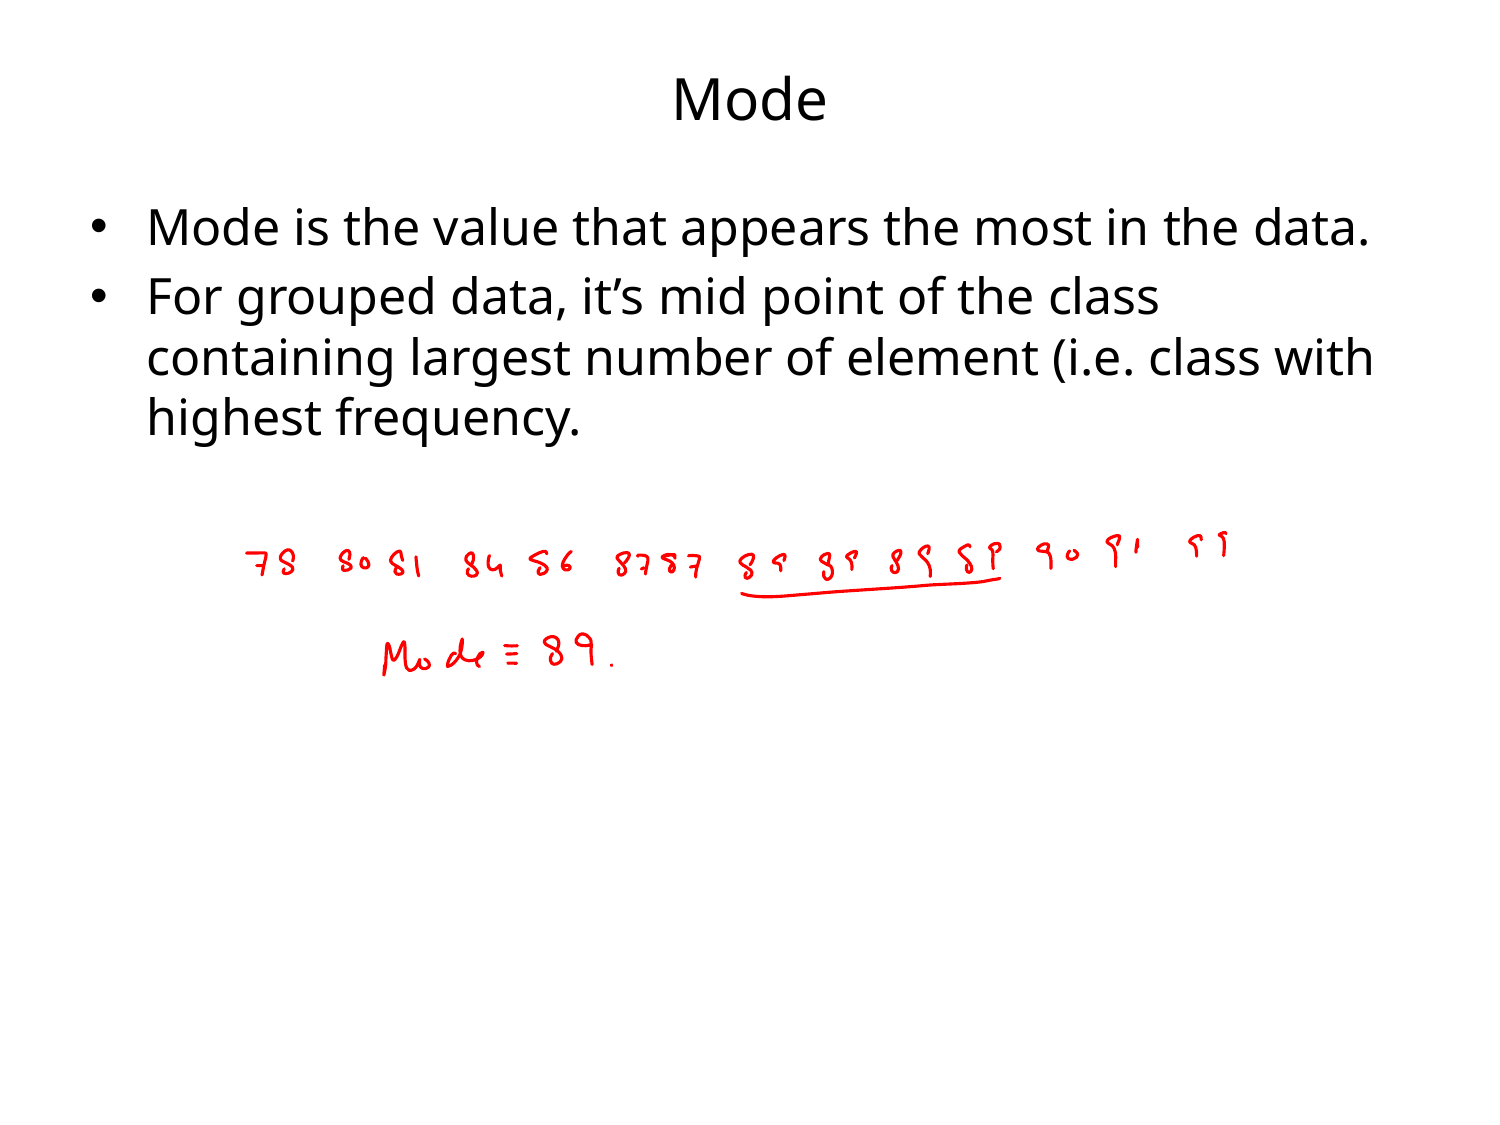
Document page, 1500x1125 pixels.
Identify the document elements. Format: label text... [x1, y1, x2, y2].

title Mode [75, 45, 1425, 150]
list Mode is the value that appears the most in the data. For grouped data, it’s mid point of the class containing largest number of element (i.e. class with highest frequency. [75, 187, 1425, 1005]
